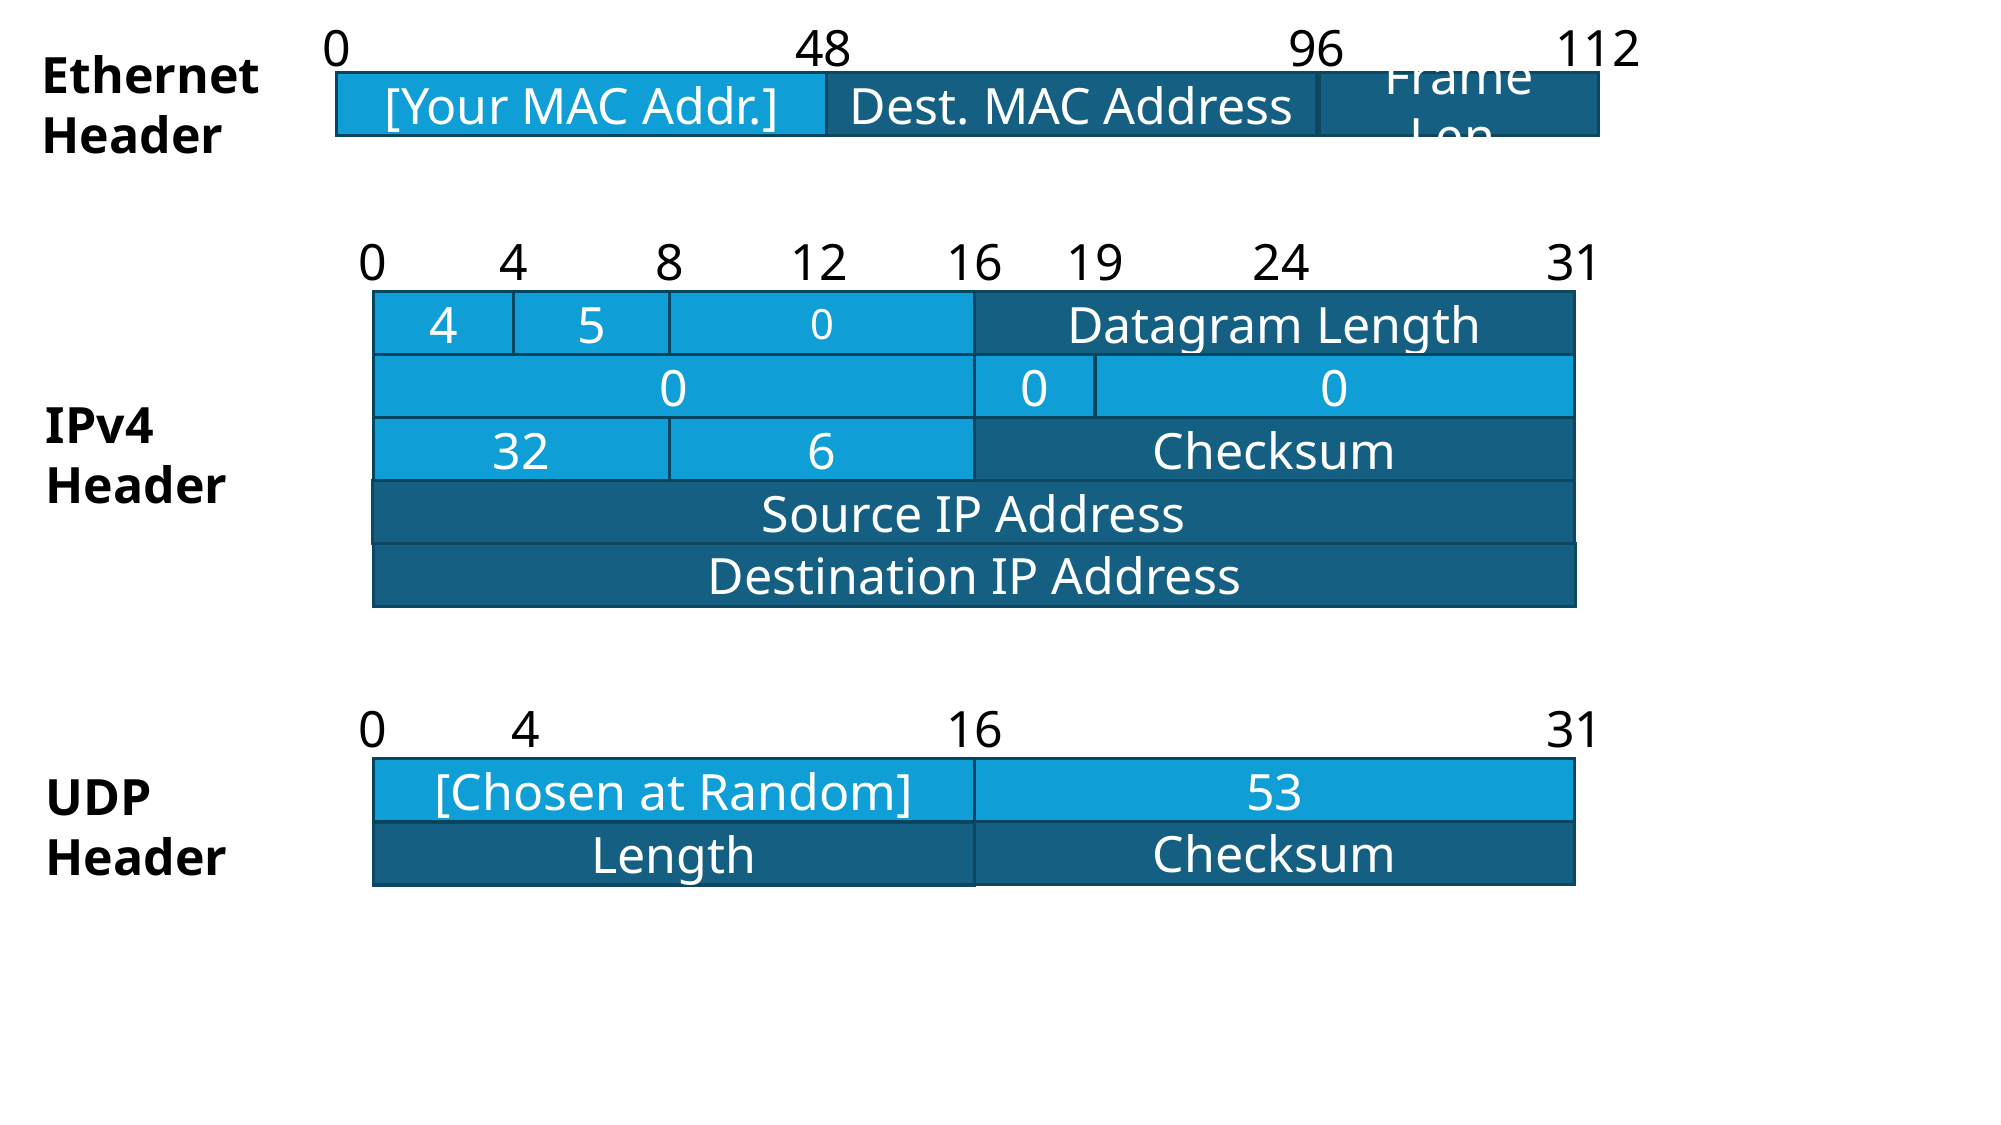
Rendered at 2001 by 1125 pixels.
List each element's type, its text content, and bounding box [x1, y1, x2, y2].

text_box 16 [924, 677, 1025, 757]
text_box 24 [1230, 210, 1332, 312]
text_box Destination IP Address [372, 542, 1577, 608]
text_box 0 [668, 290, 976, 353]
text_box 48 [780, 9, 867, 71]
text_box Dest. MAC Address [828, 71, 1318, 137]
text_box Checksum [976, 419, 1576, 479]
text_box 112 [1540, 9, 1656, 85]
text_box [Your MAC Addr.] [335, 71, 828, 137]
text_box Length [372, 823, 976, 887]
text_box UDP Header [31, 758, 243, 894]
text_box 6 [668, 416, 976, 482]
text_box [Chosen at Random] [372, 757, 976, 823]
text_box 0 [322, 677, 424, 779]
text_box 31 [1524, 677, 1625, 779]
text_box IPv4 Header [31, 386, 243, 521]
text_box 12 [768, 210, 870, 290]
text_box 0 [1094, 353, 1576, 419]
text_box 0 [973, 353, 1094, 419]
text_box 31 [1524, 210, 1625, 312]
text_box 4 [463, 210, 564, 290]
text_box Checksum [976, 823, 1576, 886]
text_box Datagram Length [976, 290, 1576, 353]
text_box 16 [924, 210, 1025, 312]
text_box 4 [372, 290, 512, 353]
text_box 0 [322, 210, 424, 312]
text_box 32 [372, 416, 668, 482]
text_box 96 [1273, 9, 1360, 71]
text_box 53 [976, 757, 1576, 823]
text_box Ethernet Header [26, 36, 276, 171]
text_box 8 [619, 210, 720, 290]
text_box 0 [372, 353, 973, 416]
text_box 0 [307, 9, 366, 85]
text_box 5 [512, 290, 668, 353]
text_box Frame Len. [1318, 71, 1600, 137]
text_box 4 [475, 677, 577, 757]
text_box Source IP Address [371, 479, 1576, 545]
text_box 19 [1044, 210, 1146, 312]
